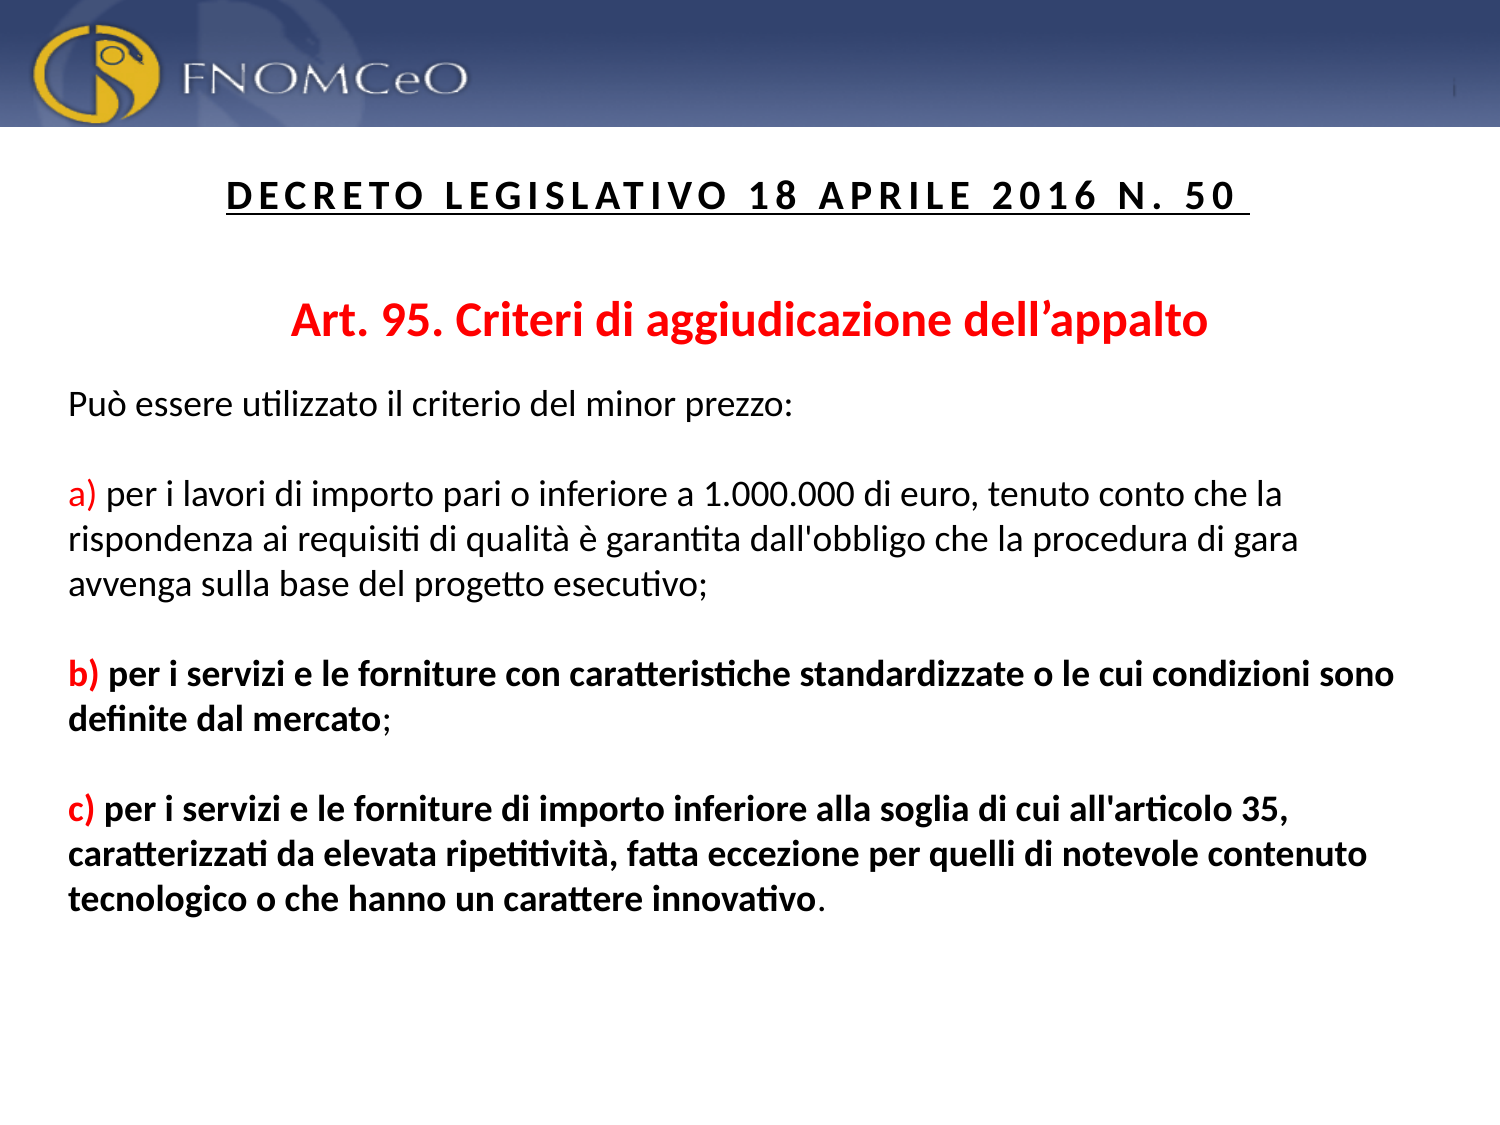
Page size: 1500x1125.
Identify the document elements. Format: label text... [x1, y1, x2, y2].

text_box Art. 95. Criteri di aggiudicazione dell’appalto [0, 278, 1500, 354]
text_box Può essere utilizzato il criterio del minor prezzo: a) per i lavori di importo pari o inferiore a 1.000.000 di euro, tenuto conto che la rispondenza ai requisiti di qualità è garantita dall'obbligo che la procedura di gara avvenga sulla base del progetto esecutivo; b) per i servizi e le forniture con caratteristiche standardizzate o le cui condizioni sono definite dal mercato; c) per i servizi e le forniture di importo inferiore alla soglia di cui all'articolo 35, caratterizzati da elevata ripetitività, fatta eccezione per quelli di notevole contenuto tecnologico o che hanno un carattere innovativo. [53, 370, 1436, 926]
text_box DECRETO LEGISLATIVO 18 APRILE 2016 N. 50 [0, 160, 1483, 276]
picture [0, 0, 1500, 127]
